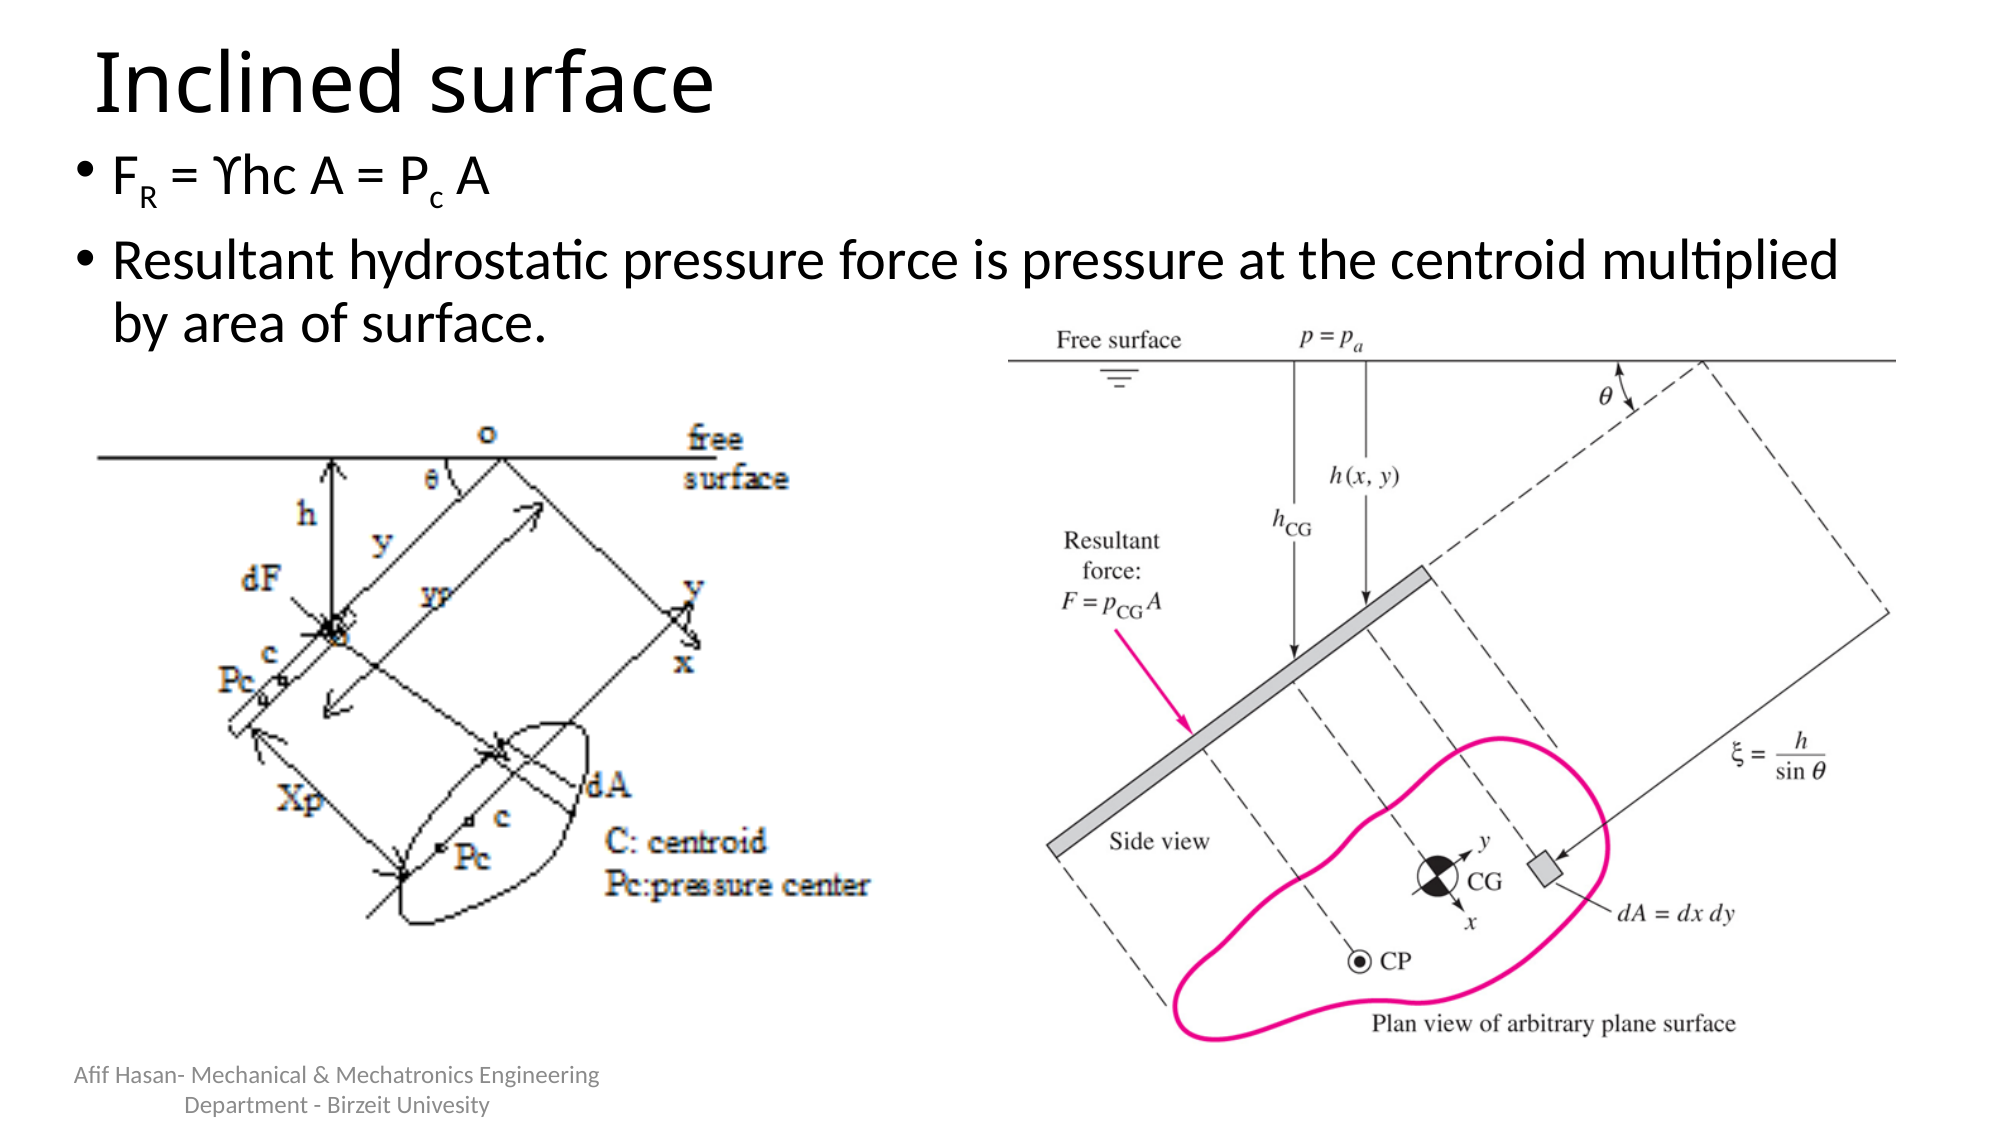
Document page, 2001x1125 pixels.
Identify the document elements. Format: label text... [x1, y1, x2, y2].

picture [1008, 317, 1896, 1059]
picture [79, 405, 898, 946]
list FR = ϒhc A = Pc A Resultant hydrostatic pressure force is pressure at the centroid multiplied by area of surface. [60, 129, 1896, 444]
footer Afif Hasan- Mechanical & Mechatronics Engineering Department - Birzeit Univesity [0, 1058, 675, 1119]
title Inclined surface [79, 0, 1805, 129]
